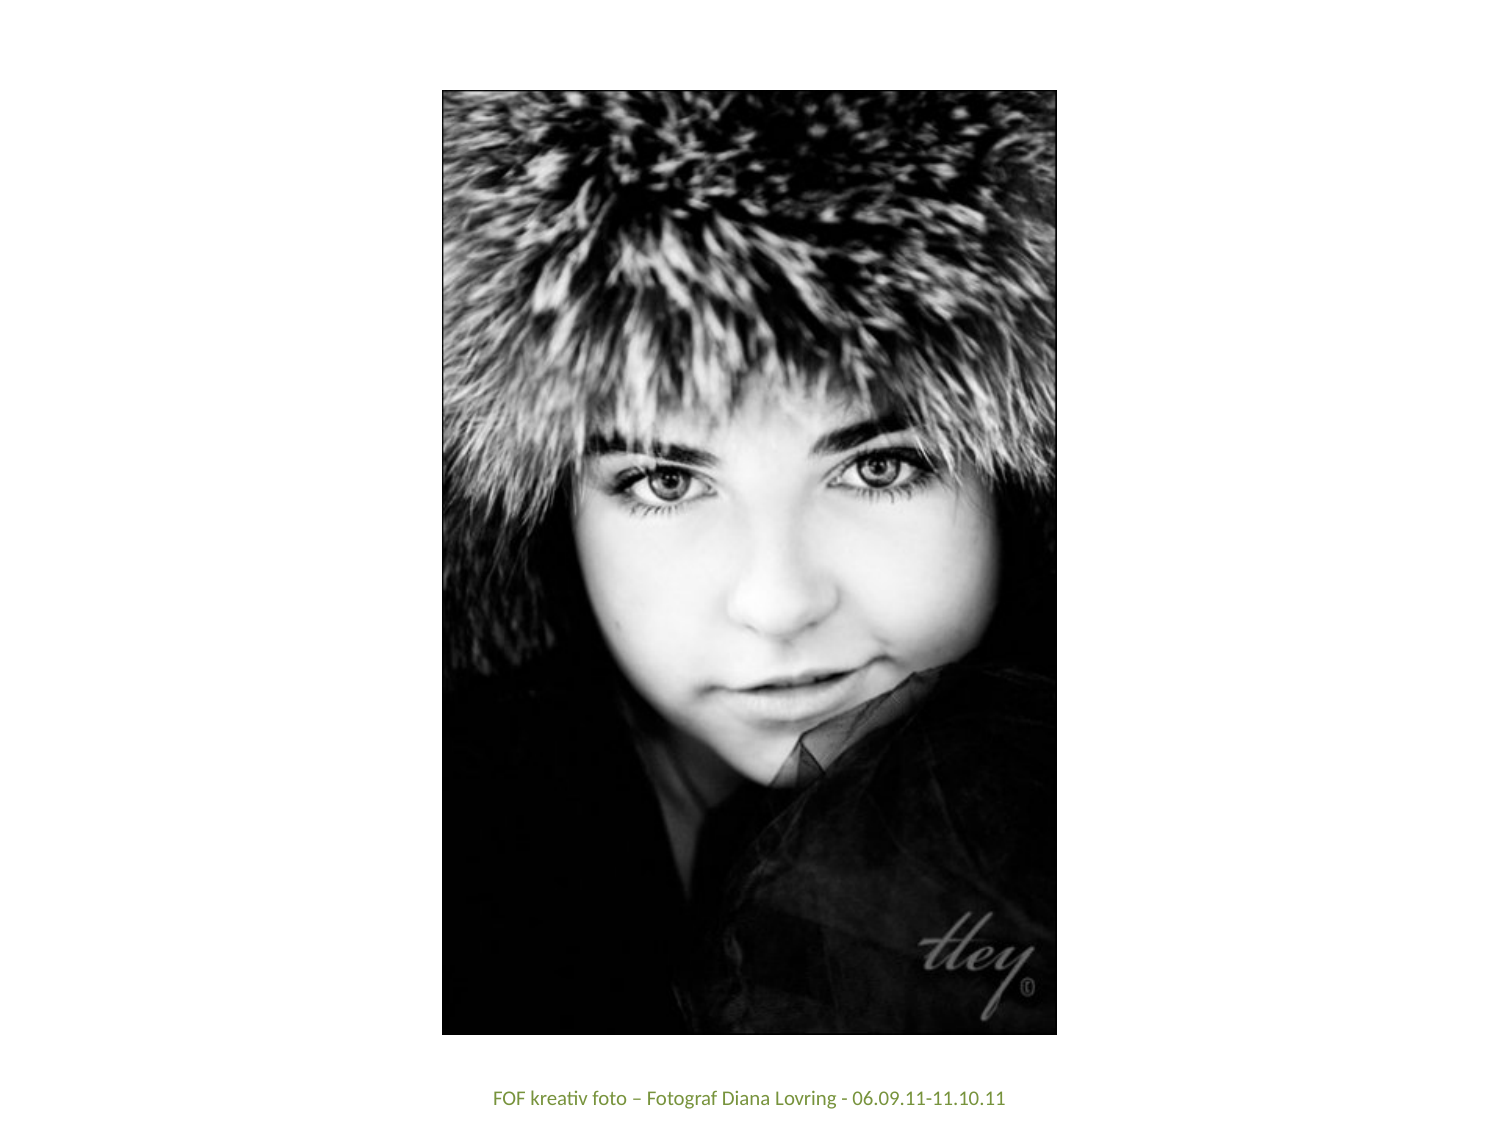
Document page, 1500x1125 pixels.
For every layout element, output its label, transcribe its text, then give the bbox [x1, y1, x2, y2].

picture [442, 90, 1058, 1035]
text_box FOF kreativ foto – Fotograf Diana Lovring - 06.09.11-11.10.11 [112, 1077, 1388, 1125]
